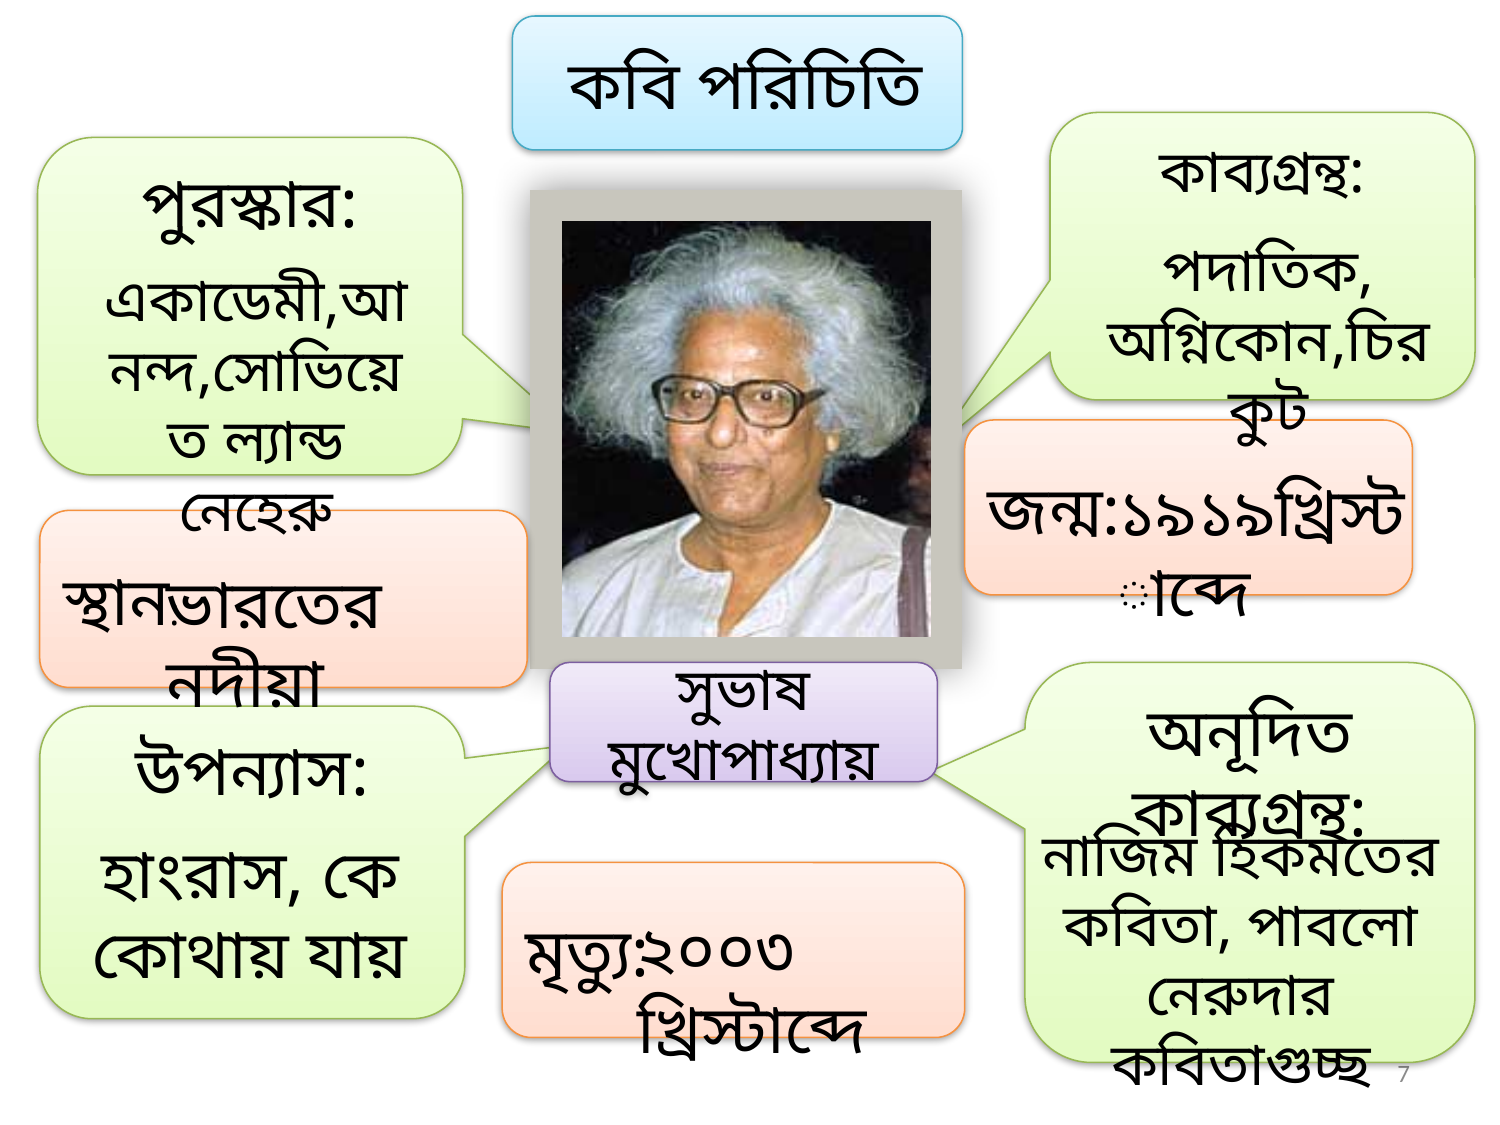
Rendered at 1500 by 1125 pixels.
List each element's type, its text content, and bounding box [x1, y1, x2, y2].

text_box সুভাষ মুখোপাধ্যায় [549, 661, 939, 783]
text_box কাব্যগ্রন্থ: [990, 111, 1476, 403]
text_box পদাতিক, অগ্নিকোন,চিরকুট [1087, 225, 1450, 451]
picture [561, 220, 932, 638]
text_box কবি পরিচিতি [511, 15, 964, 151]
text_box অনূদিত কাব্যগ্রন্থ: [937, 661, 1476, 1043]
text_box ১৯১৯খ্রিস্টাব্দে [1102, 462, 1428, 638]
text_box পুরস্কার: [36, 136, 503, 473]
text_box মৃত্যু: [501, 861, 966, 1039]
text_box নাজিম হিকমতের কবিতা, পাবলো নেরুদার কবিতাগুচ্ছ [1025, 810, 1457, 1105]
text_box জন্ম: [963, 419, 1414, 596]
text_box ২০০৩ খ্রিস্টাব্দে [622, 899, 1025, 1075]
text_box ভারতের নদীয়া [152, 553, 528, 729]
text_box একাডেমী,আনন্দ,সোভিয়েত ল্যান্ড নেহেরু [74, 256, 438, 551]
text_box স্থান: [38, 509, 529, 689]
text_box হাংরাস, কে কোথায় যায় [75, 824, 425, 1000]
text_box উপন্যাস: [38, 705, 544, 1020]
